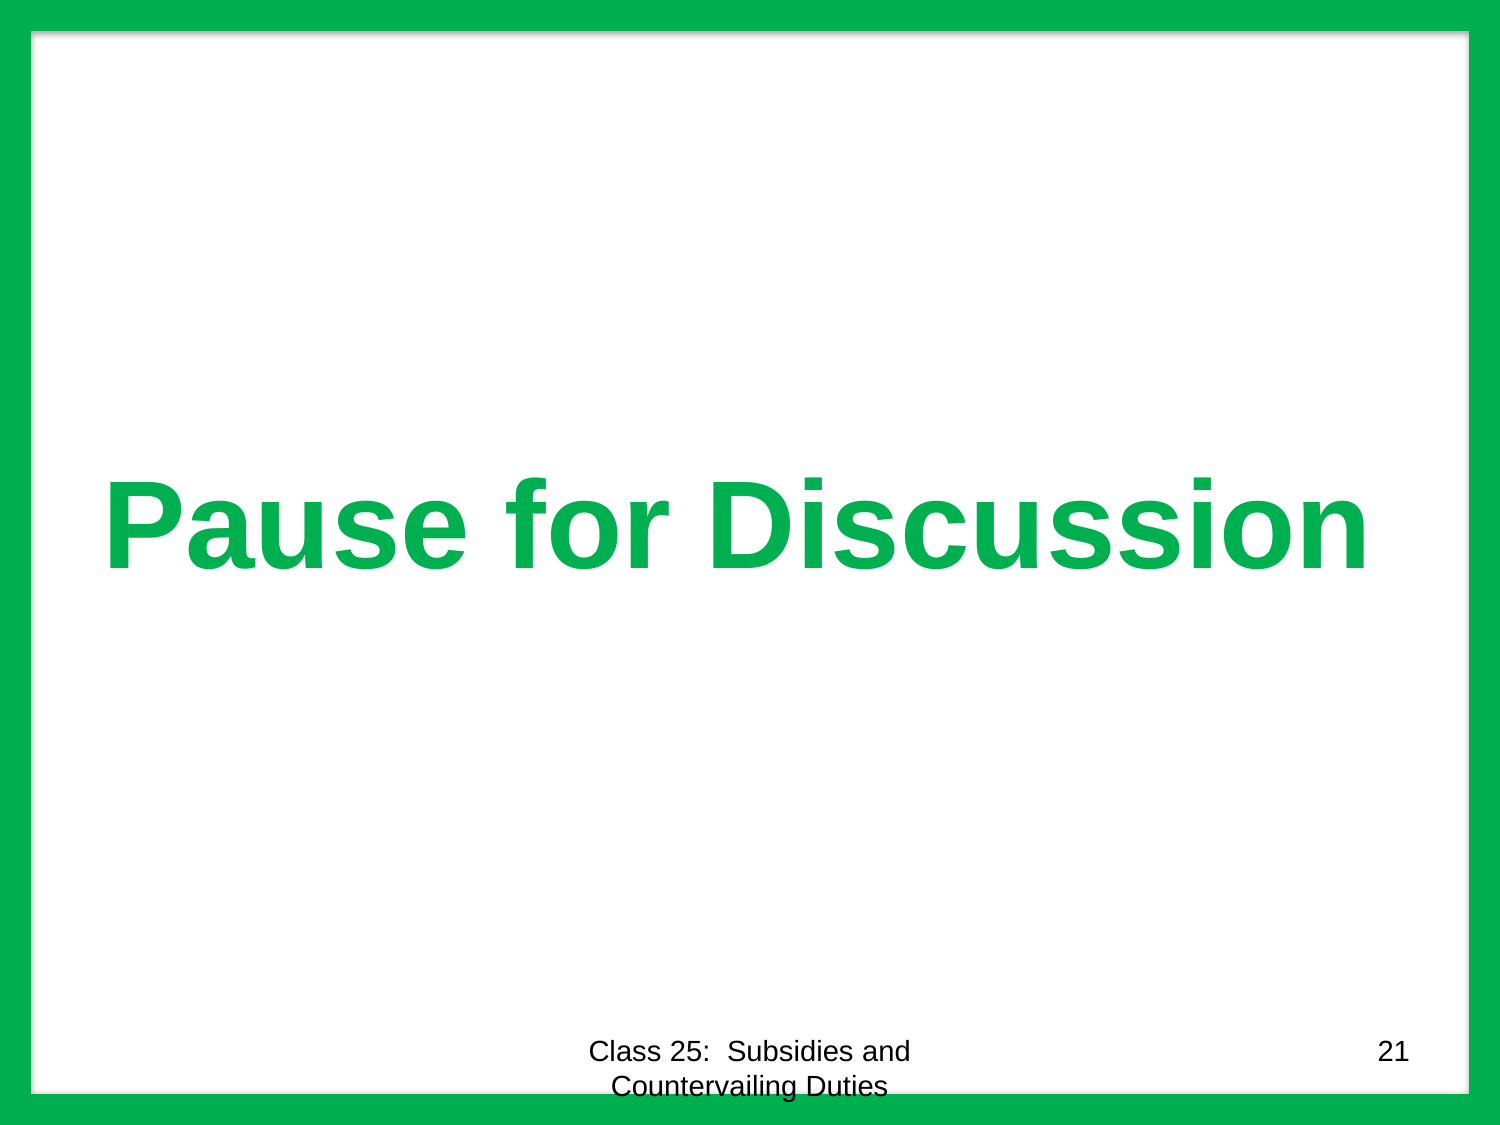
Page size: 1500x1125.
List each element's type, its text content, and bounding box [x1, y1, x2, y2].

footer Class 25: Subsidies and Countervailing Duties [512, 1024, 988, 1103]
slide_number 21 [1074, 1024, 1426, 1103]
text_box [0, 0, 1500, 1125]
